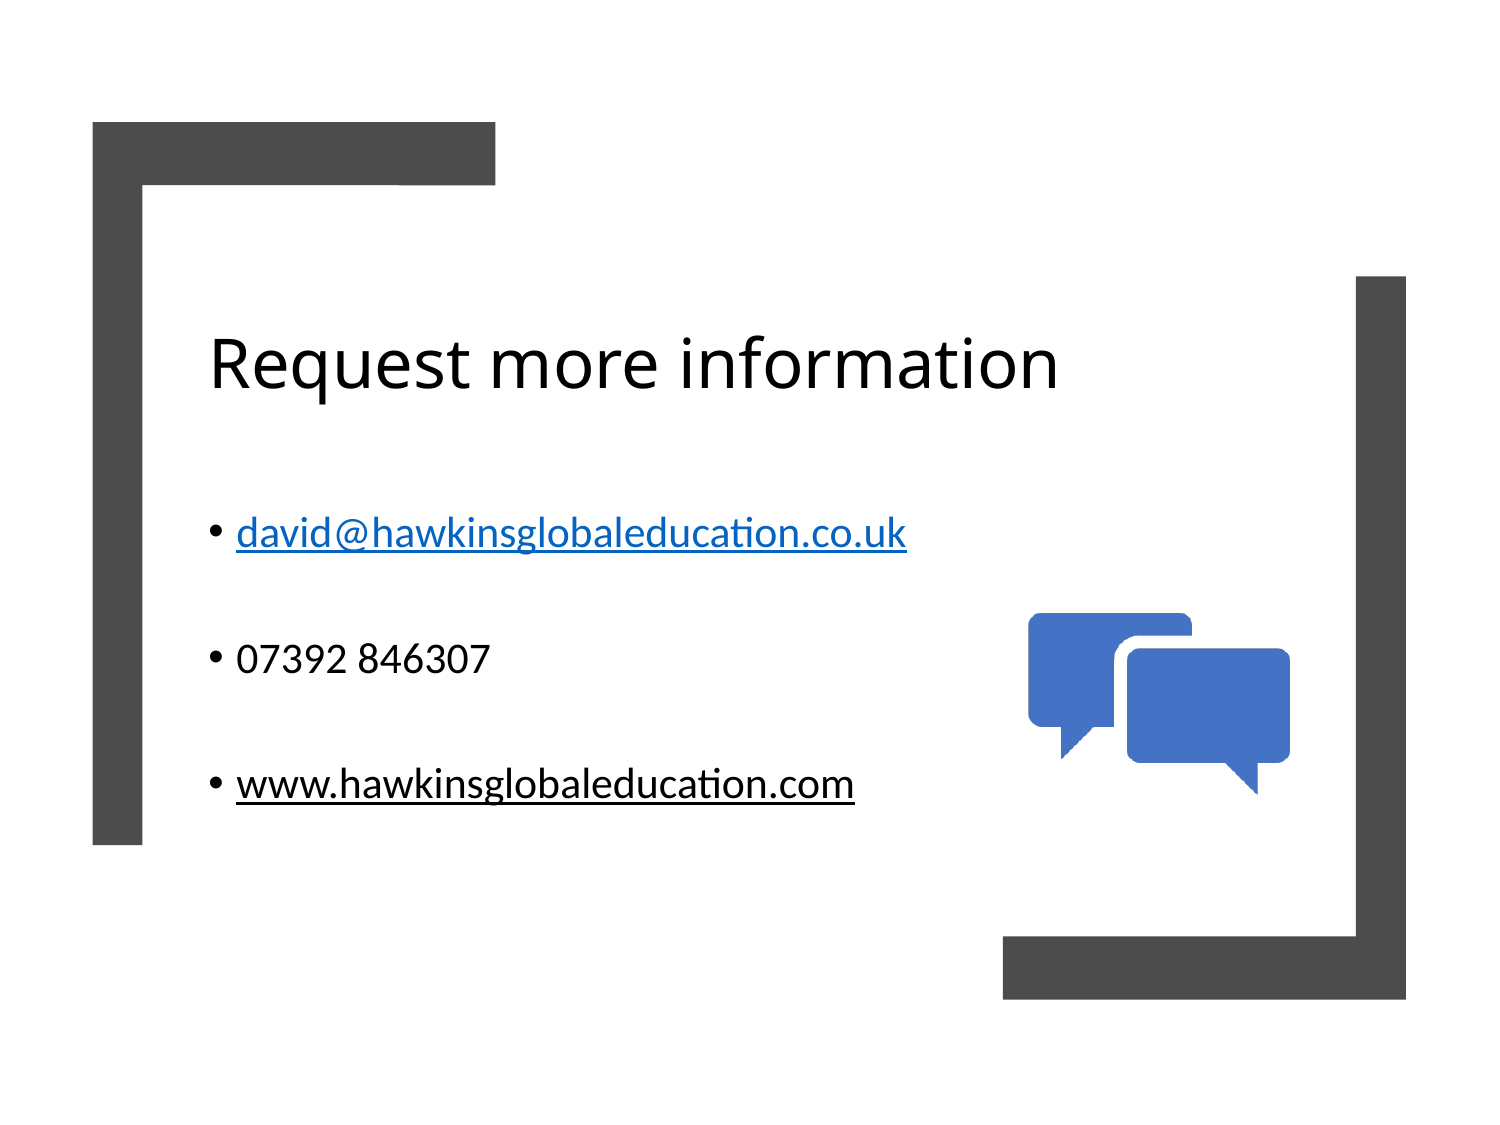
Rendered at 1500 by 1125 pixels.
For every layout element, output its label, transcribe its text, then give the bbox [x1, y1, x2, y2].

list david@hawkinsglobaleducation.co.uk 07392 846307 www.hawkinsglobaleducation.com [193, 501, 940, 902]
title Request more information [193, 258, 1316, 476]
picture [1002, 547, 1316, 860]
text_box [92, 122, 496, 846]
text_box [1002, 276, 1406, 1000]
